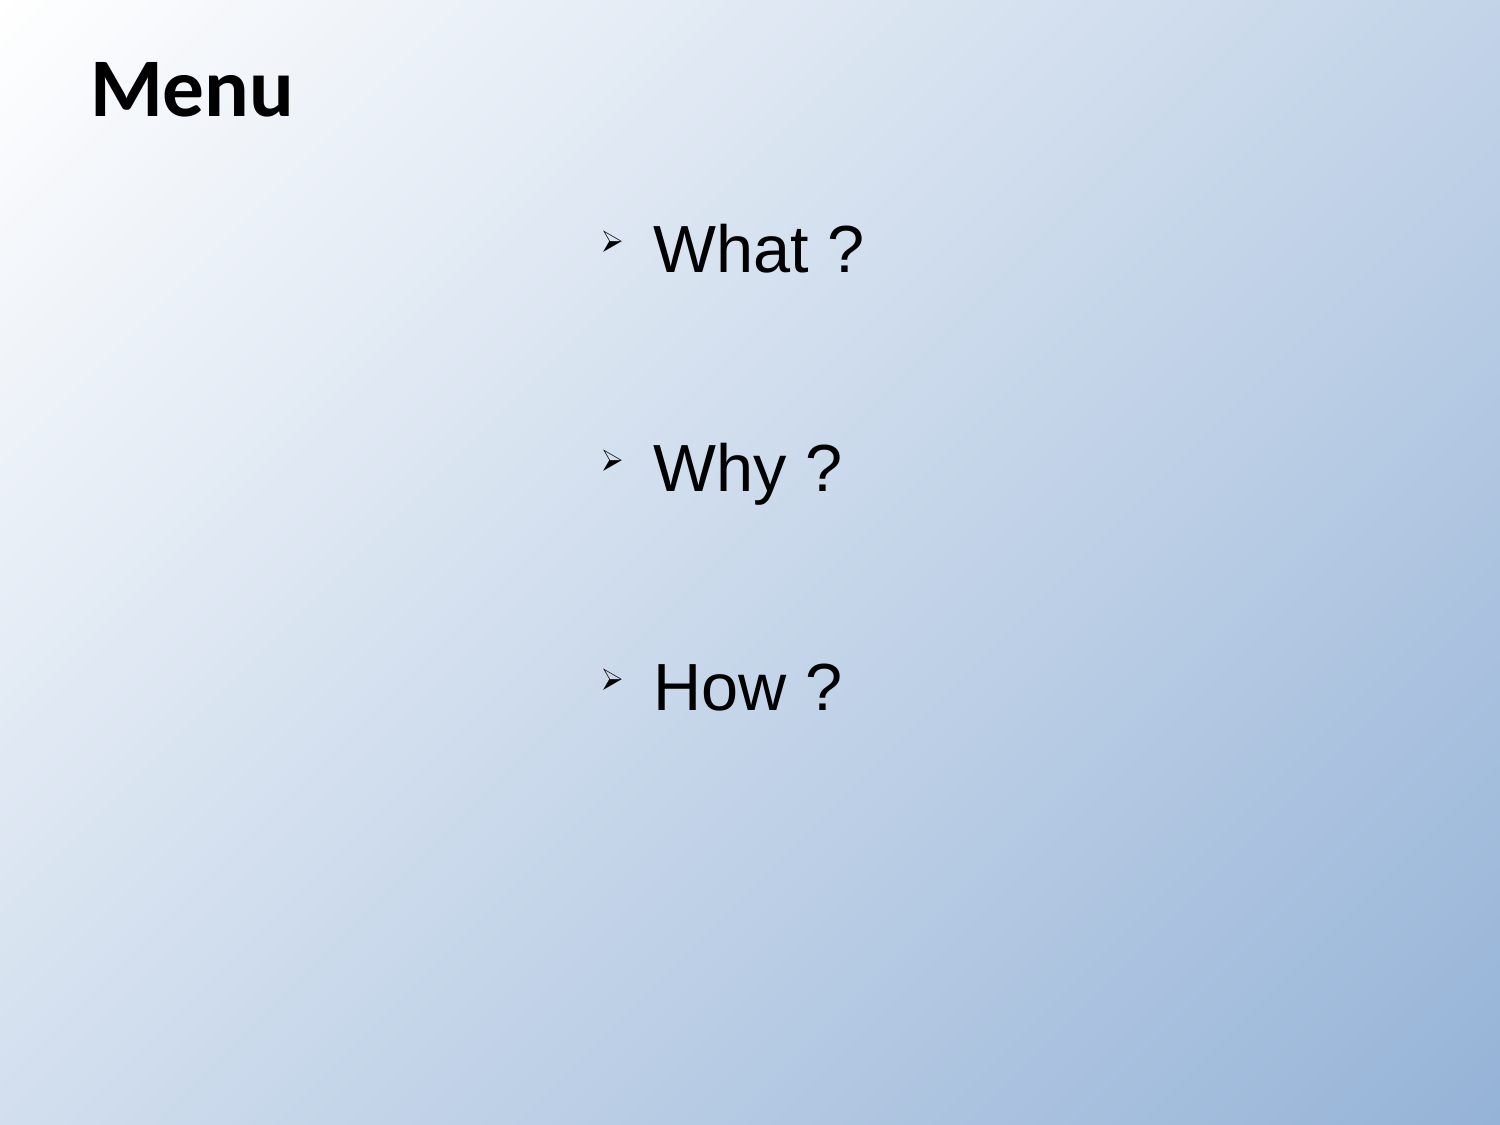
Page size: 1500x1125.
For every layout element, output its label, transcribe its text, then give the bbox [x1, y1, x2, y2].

list What ? Why ? How ? [567, 198, 1062, 968]
title Menu [75, 44, 569, 145]
